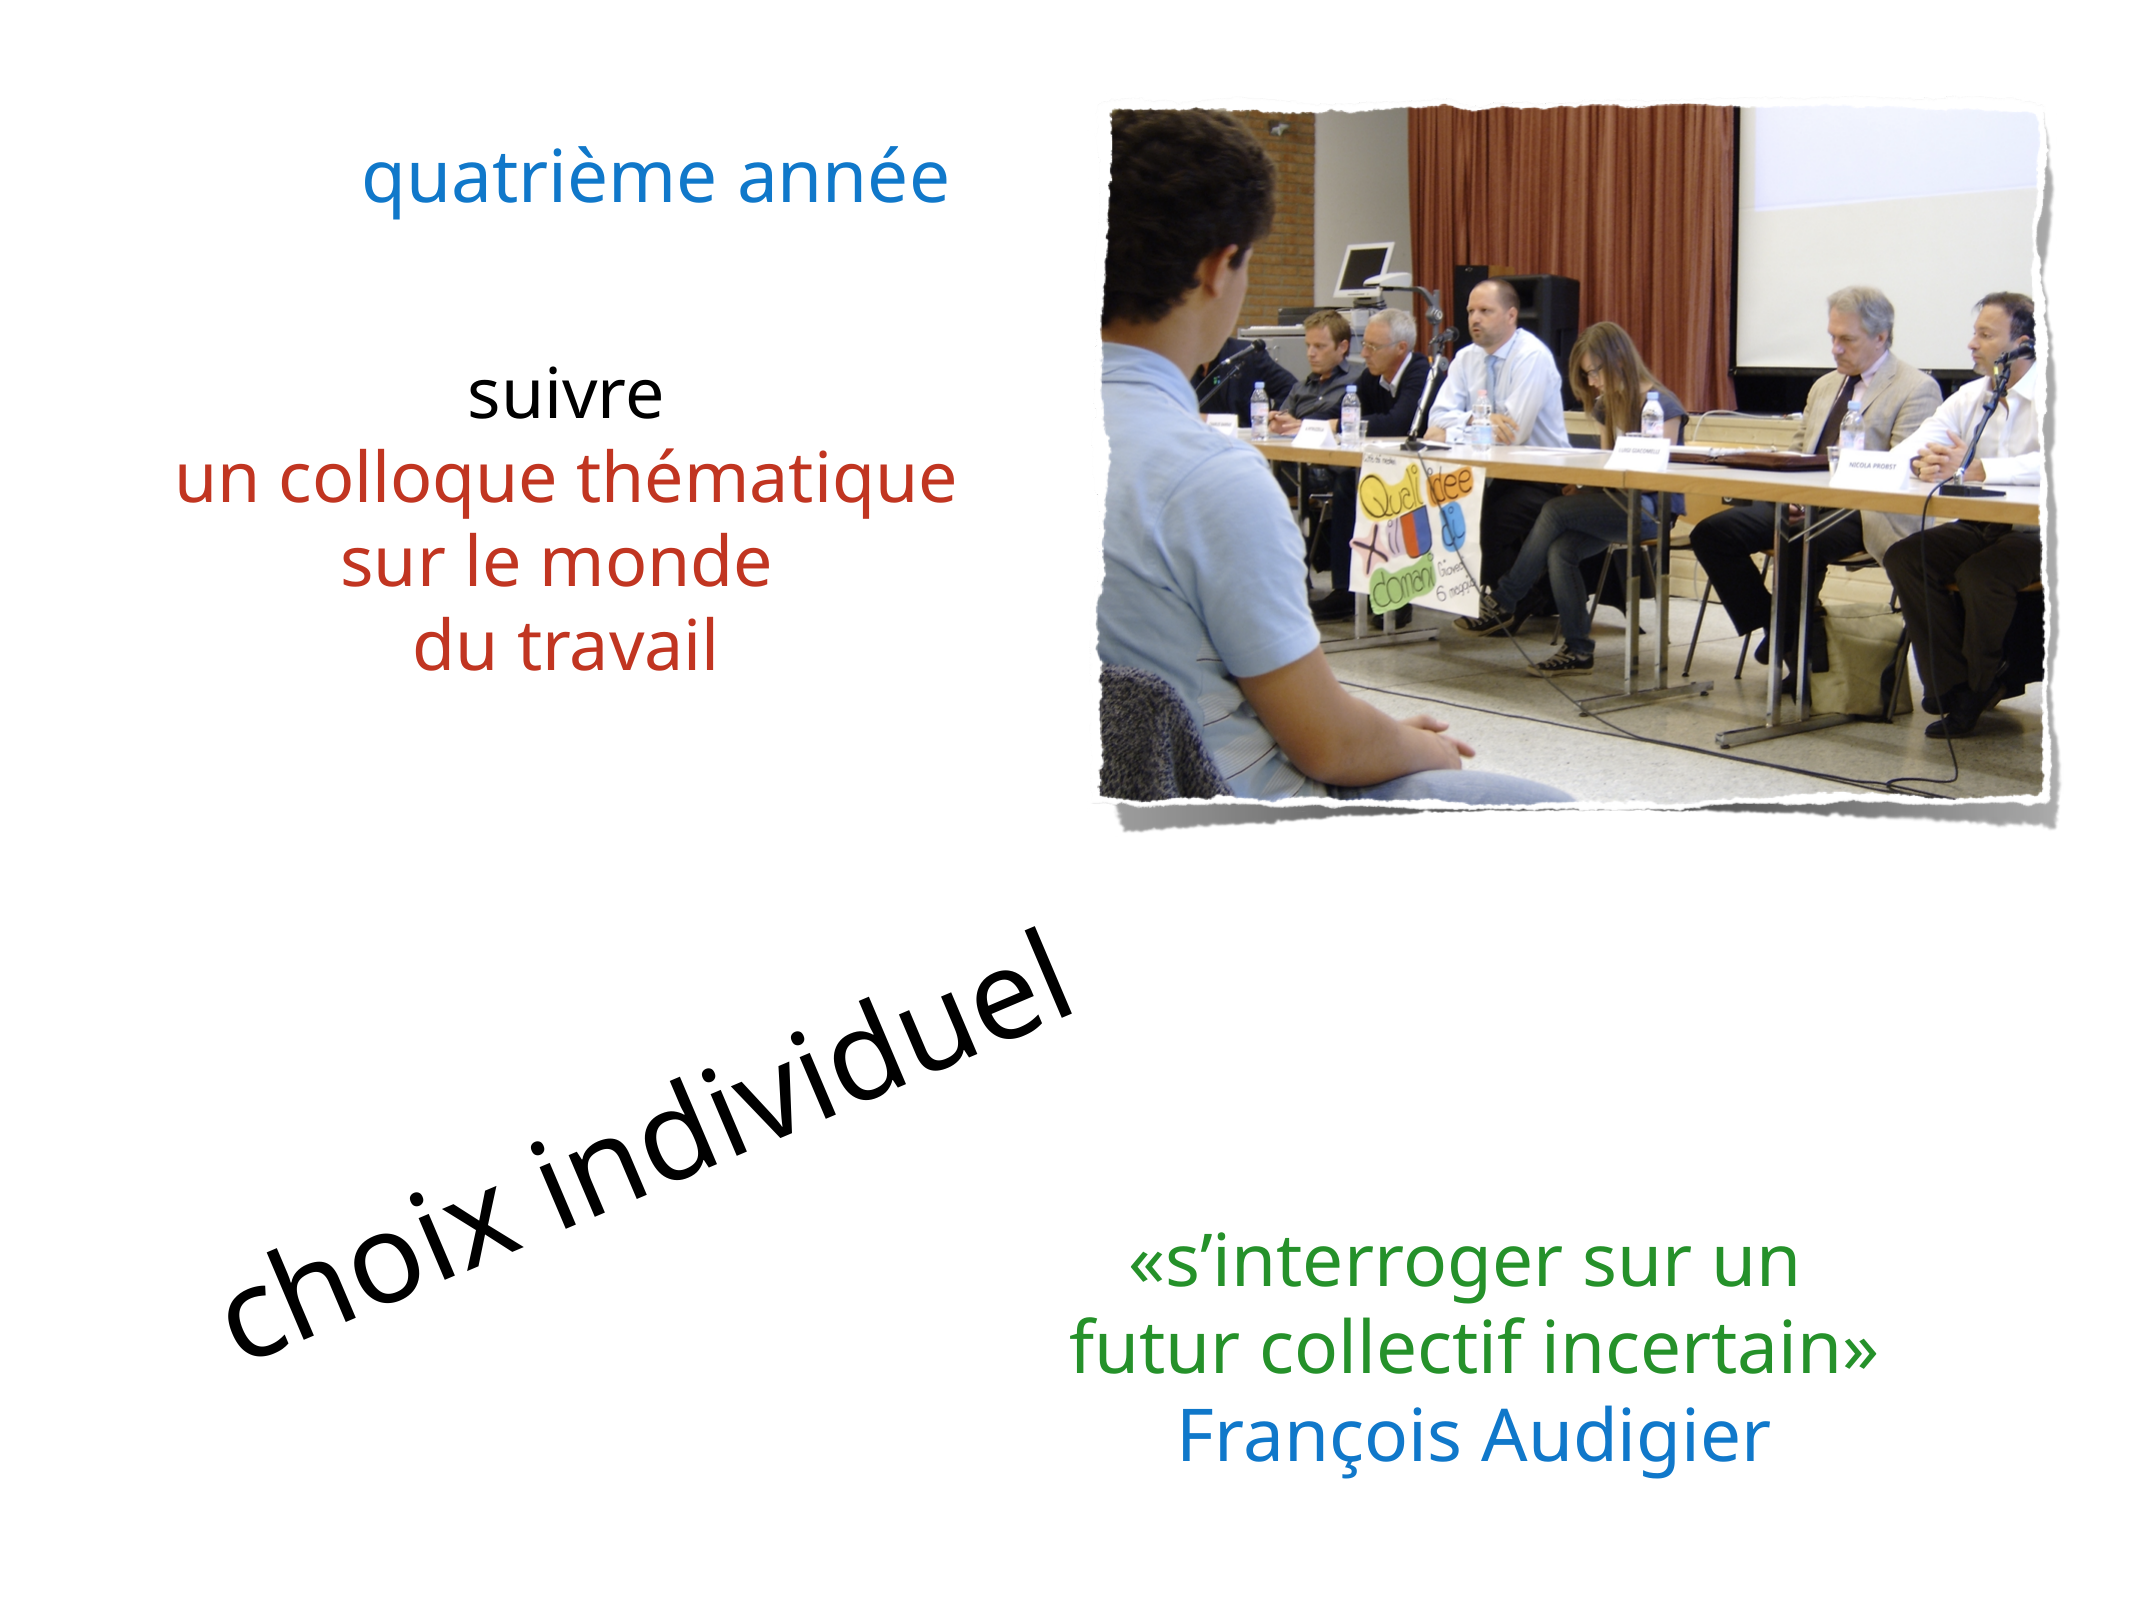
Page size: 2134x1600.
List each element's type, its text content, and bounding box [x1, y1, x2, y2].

text_box choix individuel [179, 870, 1133, 1402]
text_box «s’interroger sur un futur collectif incertain» François Audigier [1060, 1204, 1889, 1484]
text_box suivre un colloque thématique sur le monde du travail [81, 340, 1051, 874]
text_box quatrième année [353, 121, 960, 226]
picture [1087, 91, 2064, 838]
